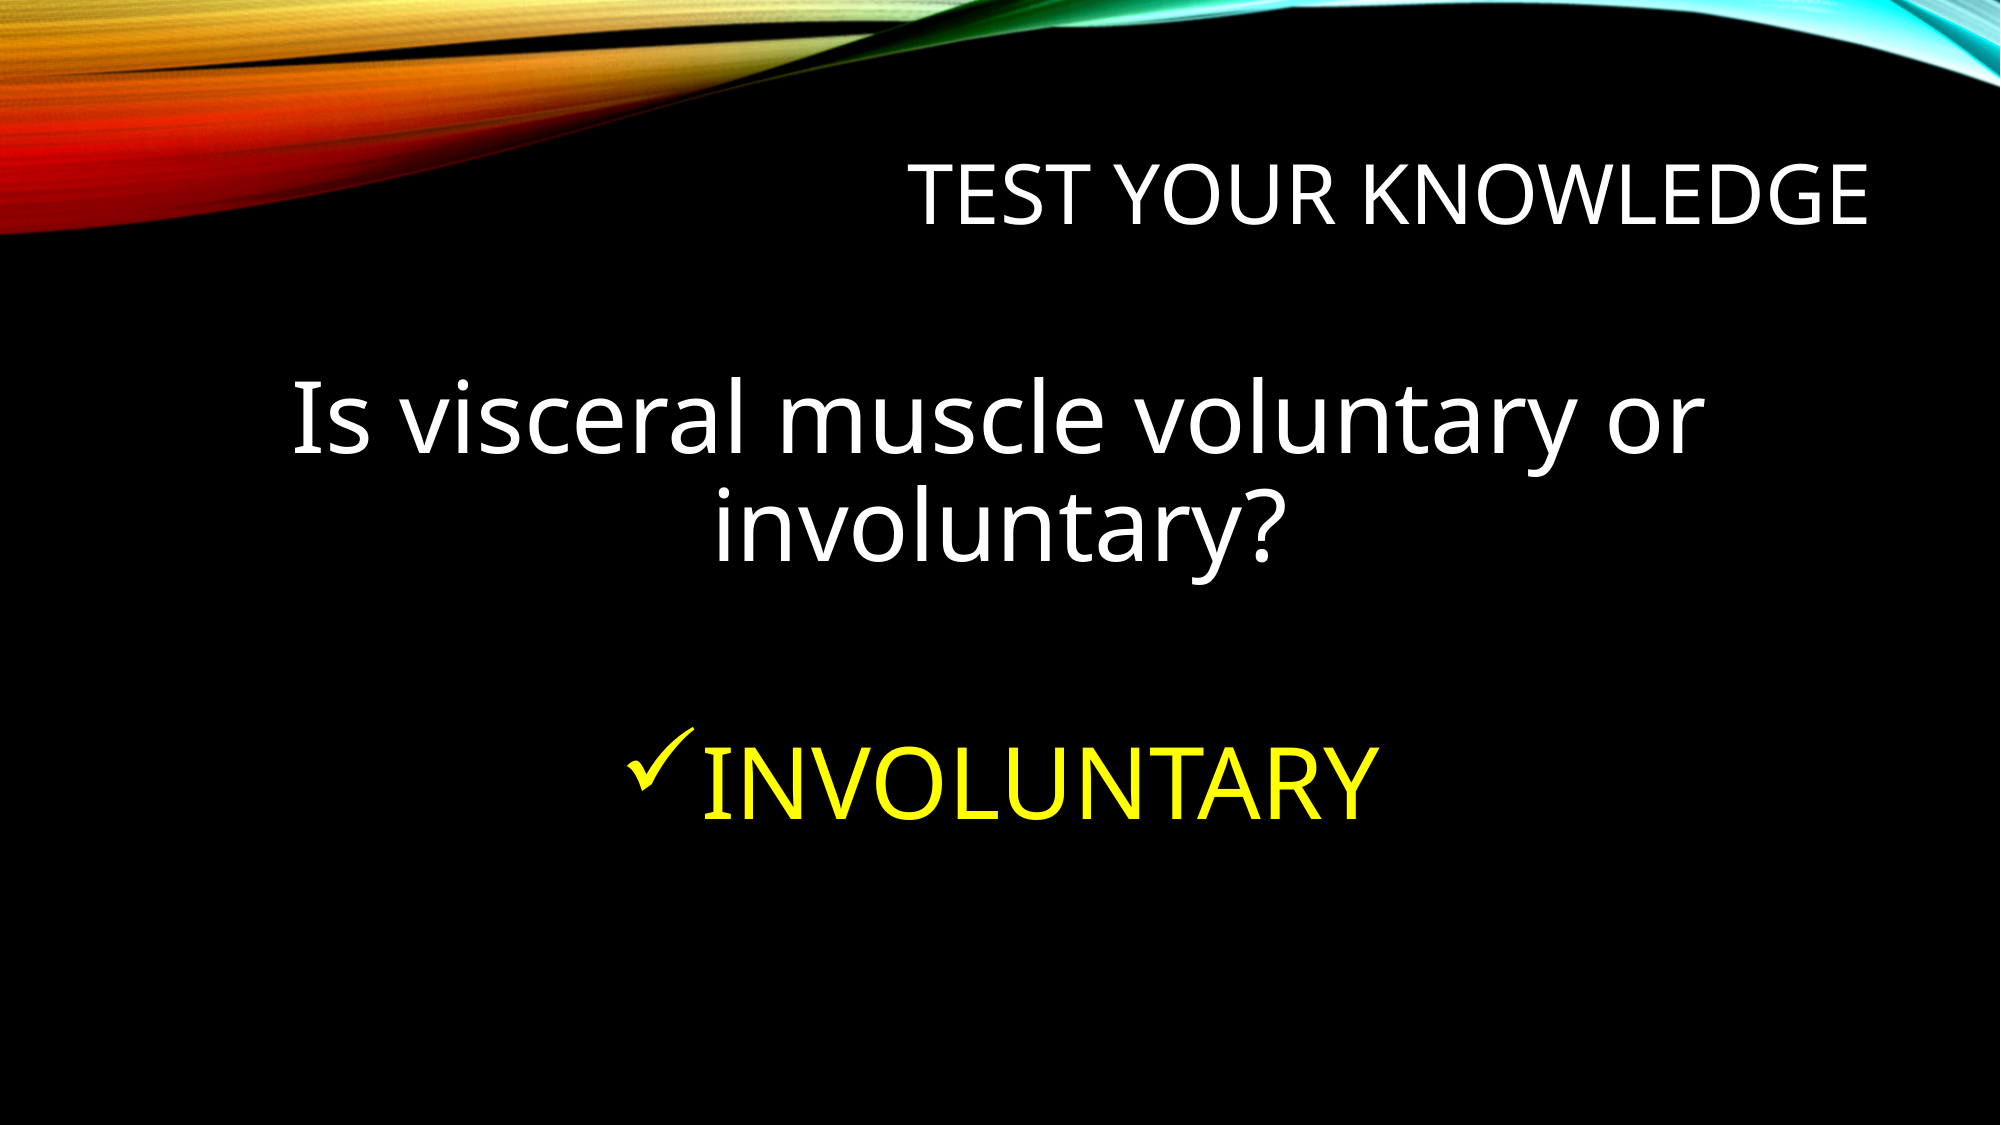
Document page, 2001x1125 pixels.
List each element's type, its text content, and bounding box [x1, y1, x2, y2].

title Test your Knowledge [474, 125, 1888, 271]
picture [0, 0, 2000, 237]
list Is visceral muscle voluntary or involuntary? INVOLUNTARY [112, 360, 1888, 1021]
